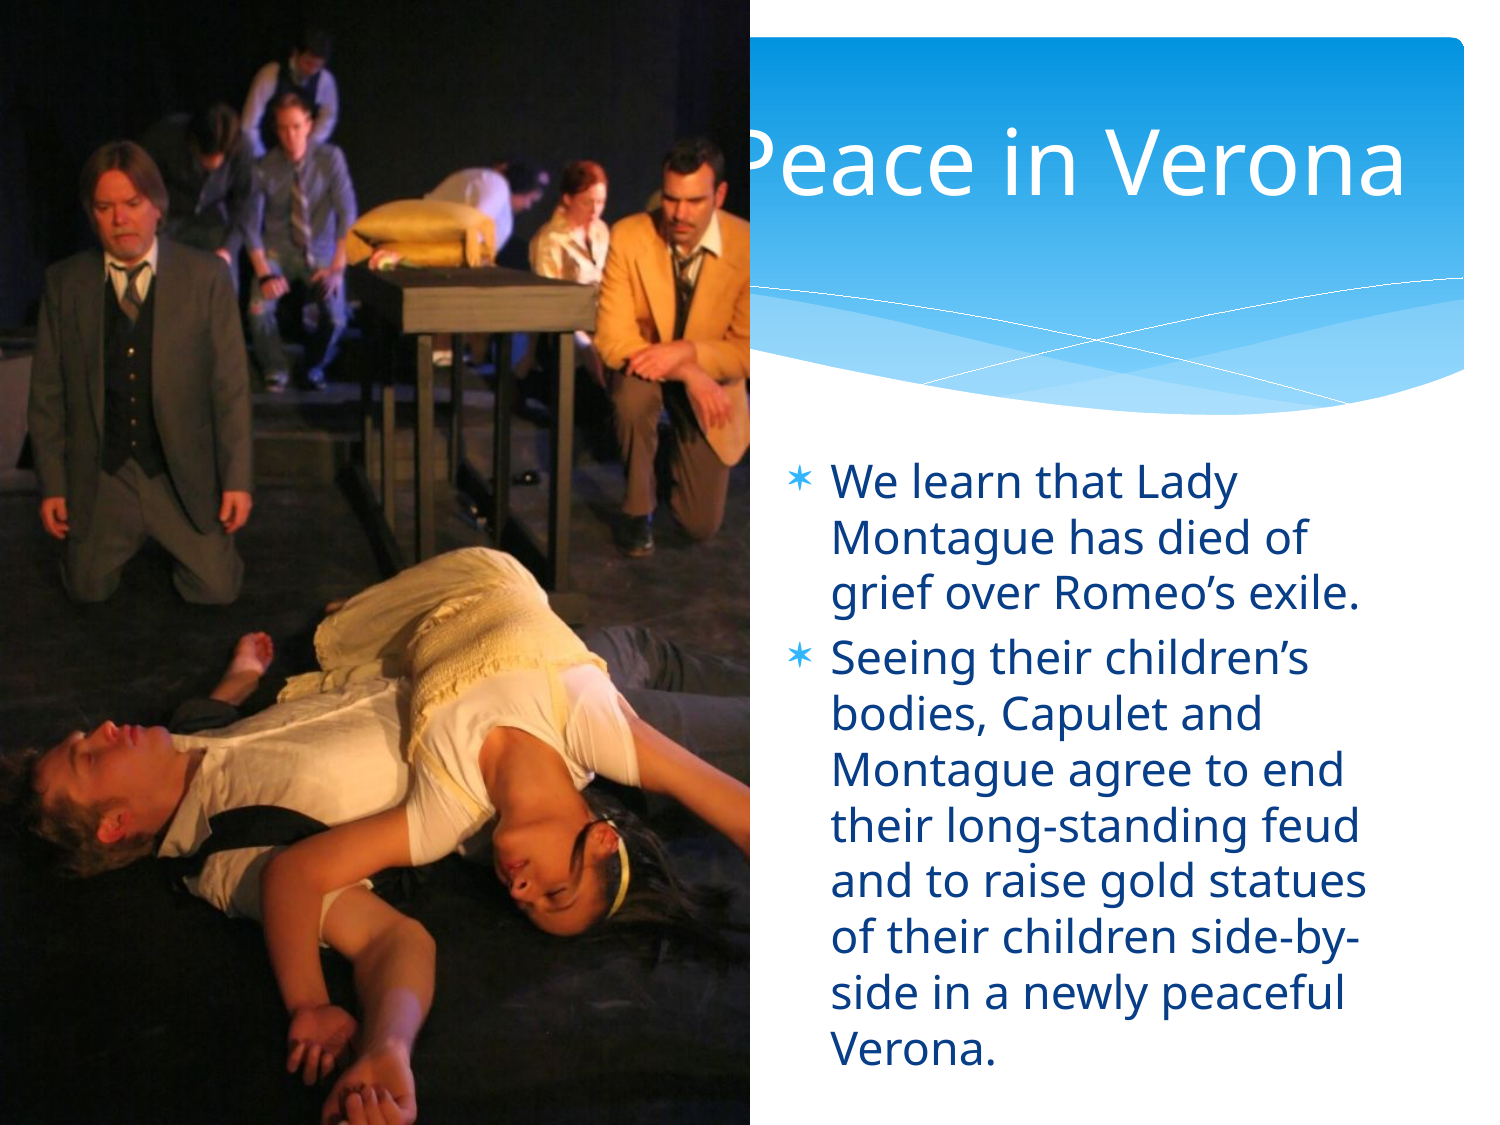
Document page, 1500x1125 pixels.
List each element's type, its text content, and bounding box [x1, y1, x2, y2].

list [0, 0, 751, 1125]
title Peace in Verona [755, 55, 1425, 261]
list We learn that Lady Montague has died of grief over Romeo’s exile. Seeing their children’s bodies, Capulet and Montague agree to end their long-standing feud and to raise gold statues of their children side-by-side in a newly peaceful Verona. [773, 444, 1435, 1088]
